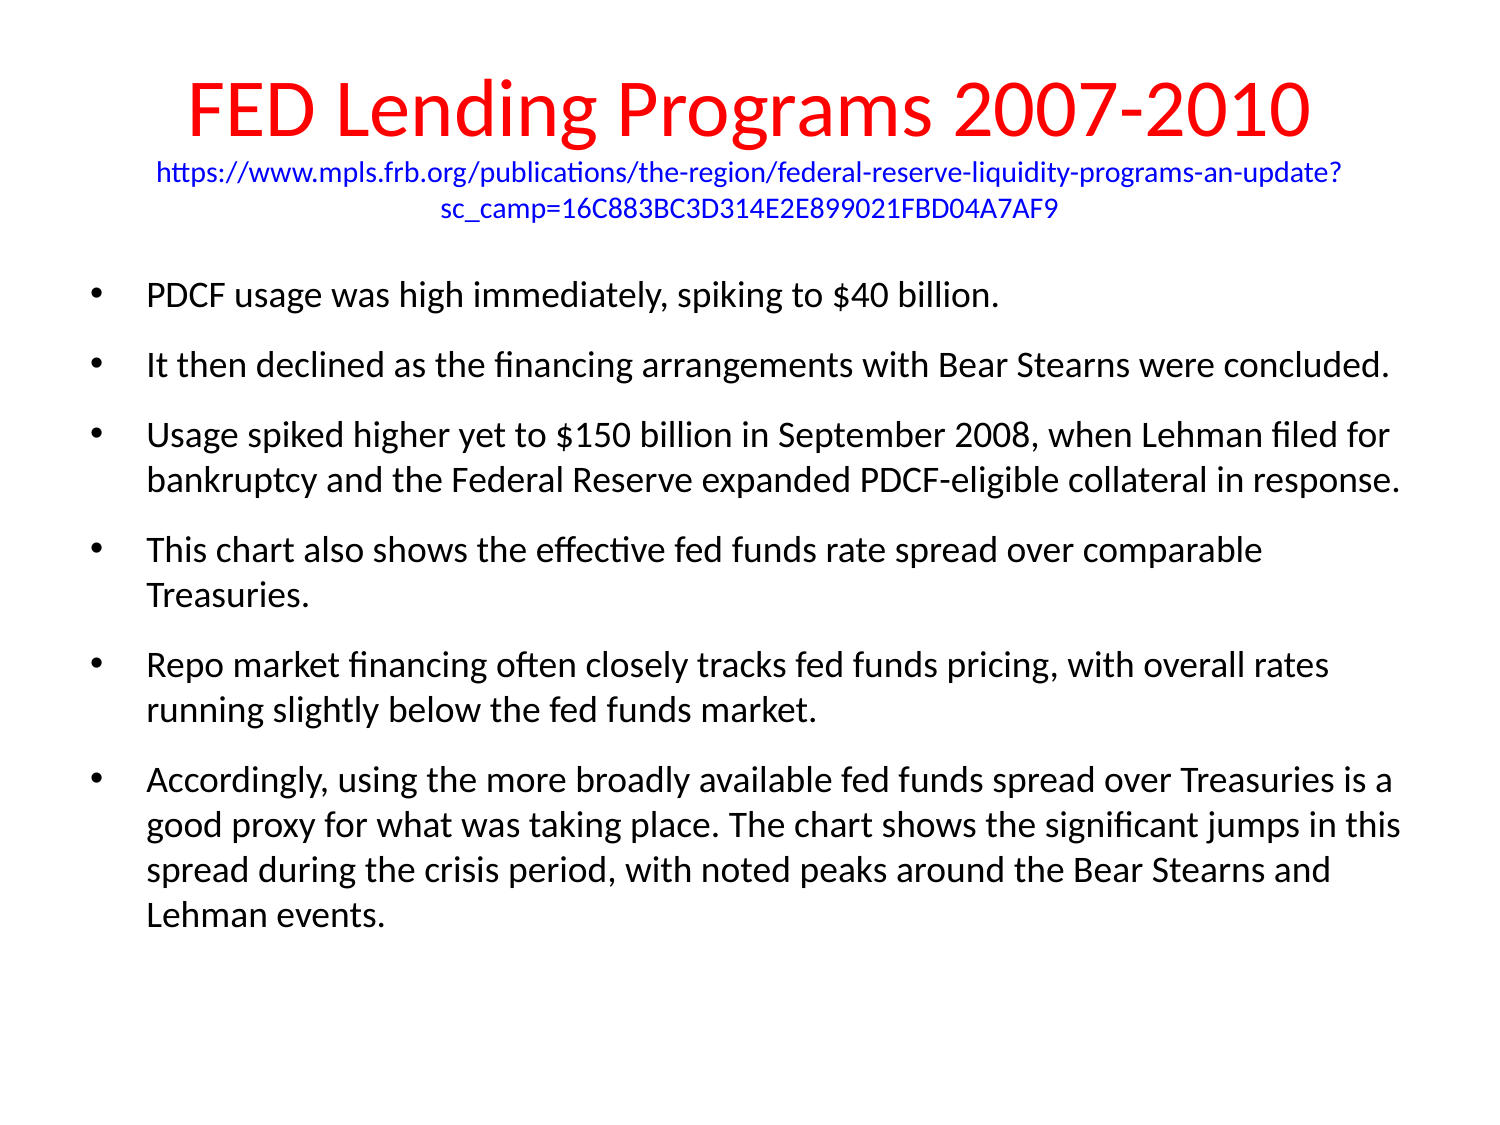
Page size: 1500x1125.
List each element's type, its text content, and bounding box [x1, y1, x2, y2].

title FED Lending Programs 2007-2010 https://www.mpls.frb.org/publications/the-region/federal-reserve-liquidity-programs-an-update?sc_camp=16C883BC3D314E2E899021FBD04A7AF9 [75, 45, 1425, 233]
list PDCF usage was high immediately, spiking to $40 billion. It then declined as the financing arrangements with Bear Stearns were concluded. Usage spiked higher yet to $150 billion in September 2008, when Lehman filed for bankruptcy and the Federal Reserve expanded PDCF-eligible collateral in response. This chart also shows the effective fed funds rate spread over comparable Treasuries. Repo market financing often closely tracks fed funds pricing, with overall rates running slightly below the fed funds market. Accordingly, using the more broadly available fed funds spread over Treasuries is a good proxy for what was taking place. The chart shows the significant jumps in this spread during the crisis period, with noted peaks around the Bear Stearns and Lehman events. [75, 262, 1425, 1005]
